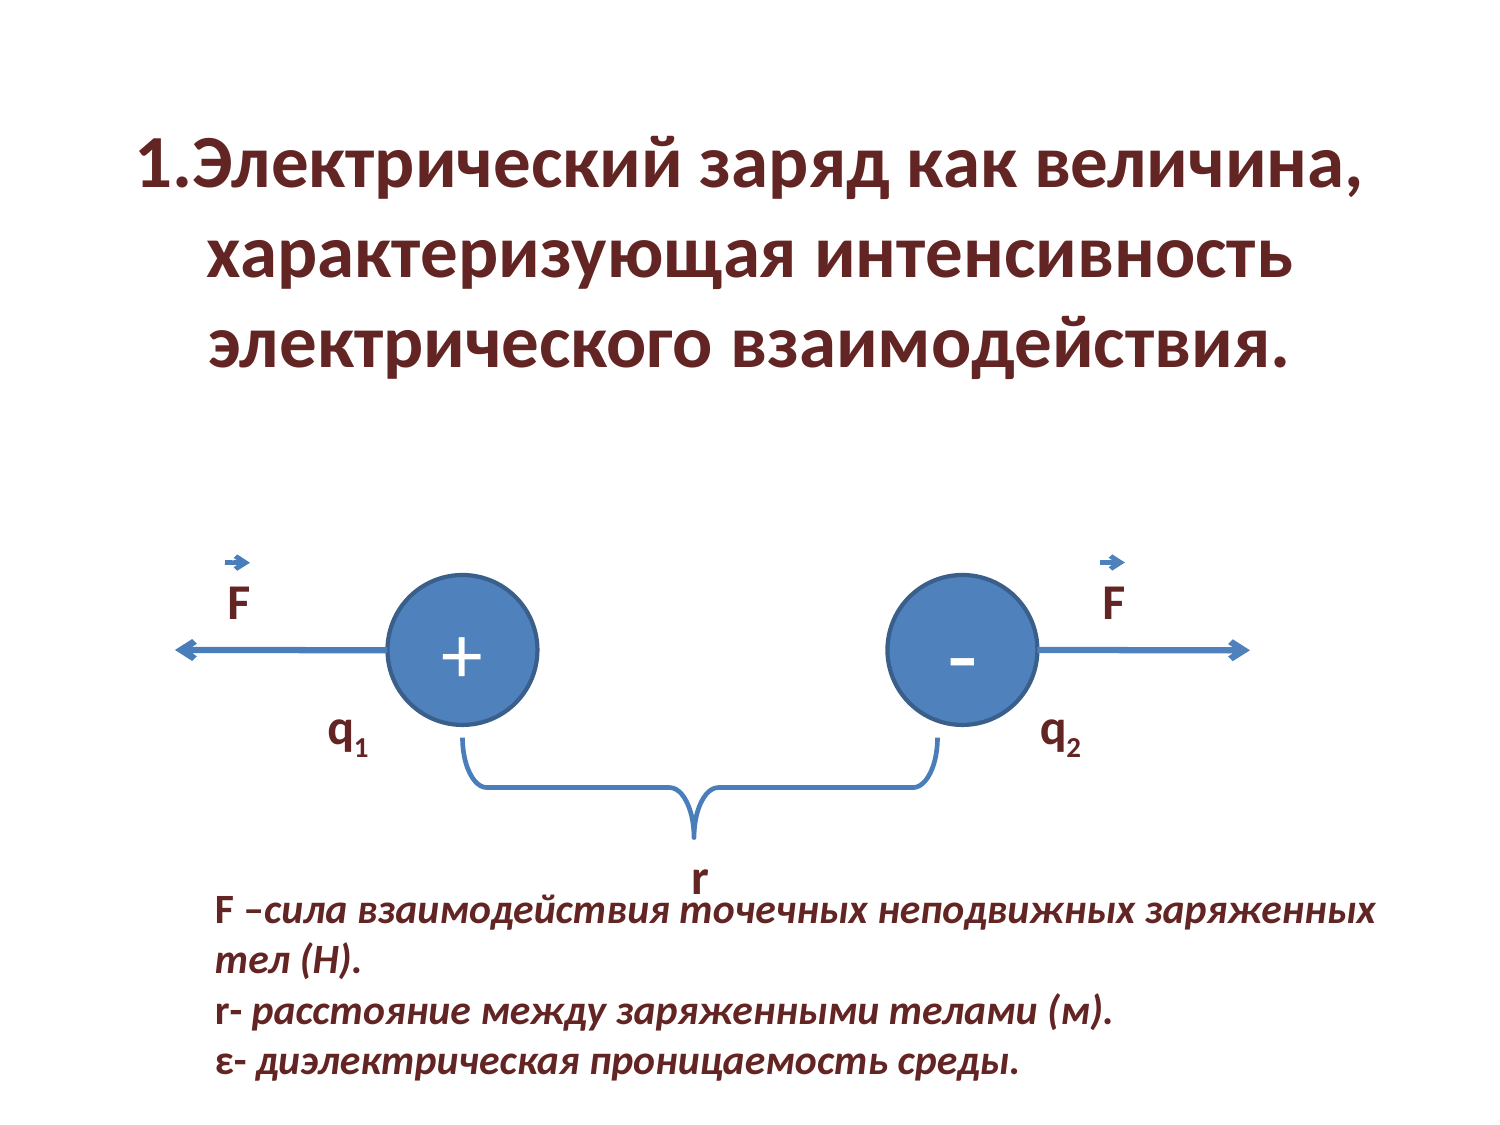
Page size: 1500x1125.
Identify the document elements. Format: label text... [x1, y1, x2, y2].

text_box F [1087, 562, 1163, 638]
text_box q2 [1024, 687, 1100, 771]
text_box r [650, 837, 750, 874]
text_box q1 [312, 687, 400, 771]
text_box F [212, 562, 313, 638]
text_box F –сила взаимодействия точечных неподвижных заряженных тел (H). r- расстояние между заряженными телами (м). ε- диэлектрическая проницаемость среды. [199, 874, 1400, 1090]
text_box [461, 737, 939, 837]
text_box - [885, 572, 1040, 728]
title 1.Электрический заряд как величина, характеризующая интенсивность электрического взаимодействия. [74, 44, 1426, 451]
text_box + [385, 572, 540, 728]
